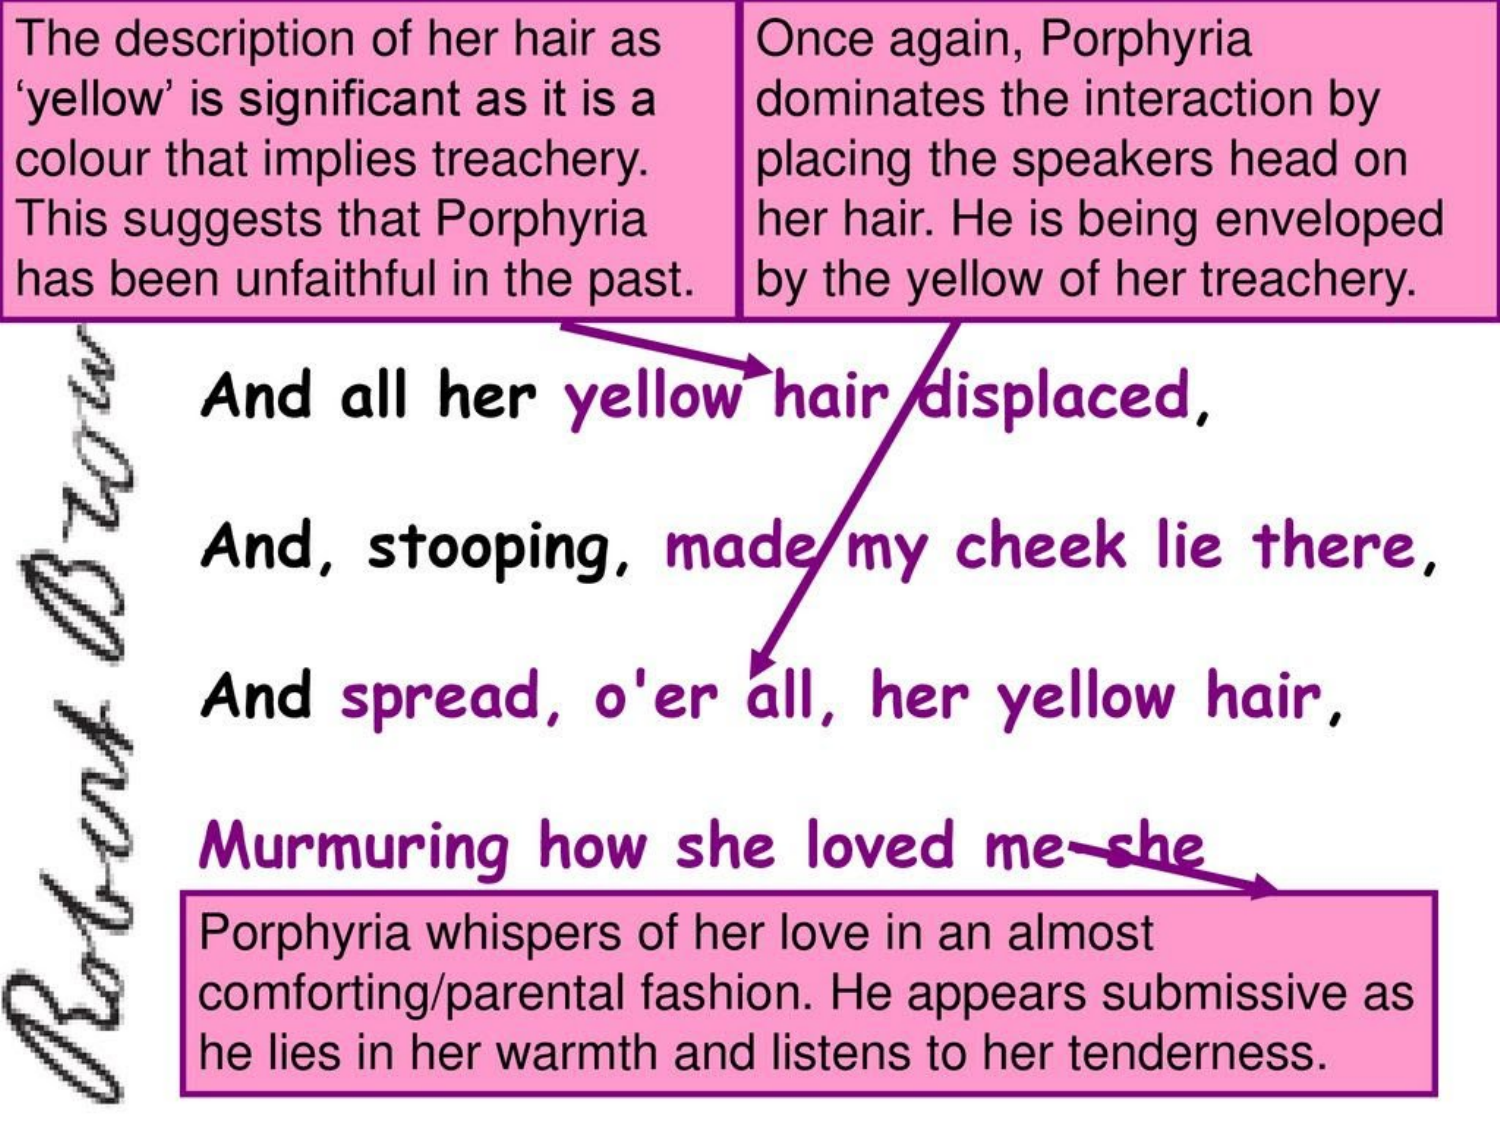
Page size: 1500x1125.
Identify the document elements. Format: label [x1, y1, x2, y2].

list [0, 0, 1500, 1125]
